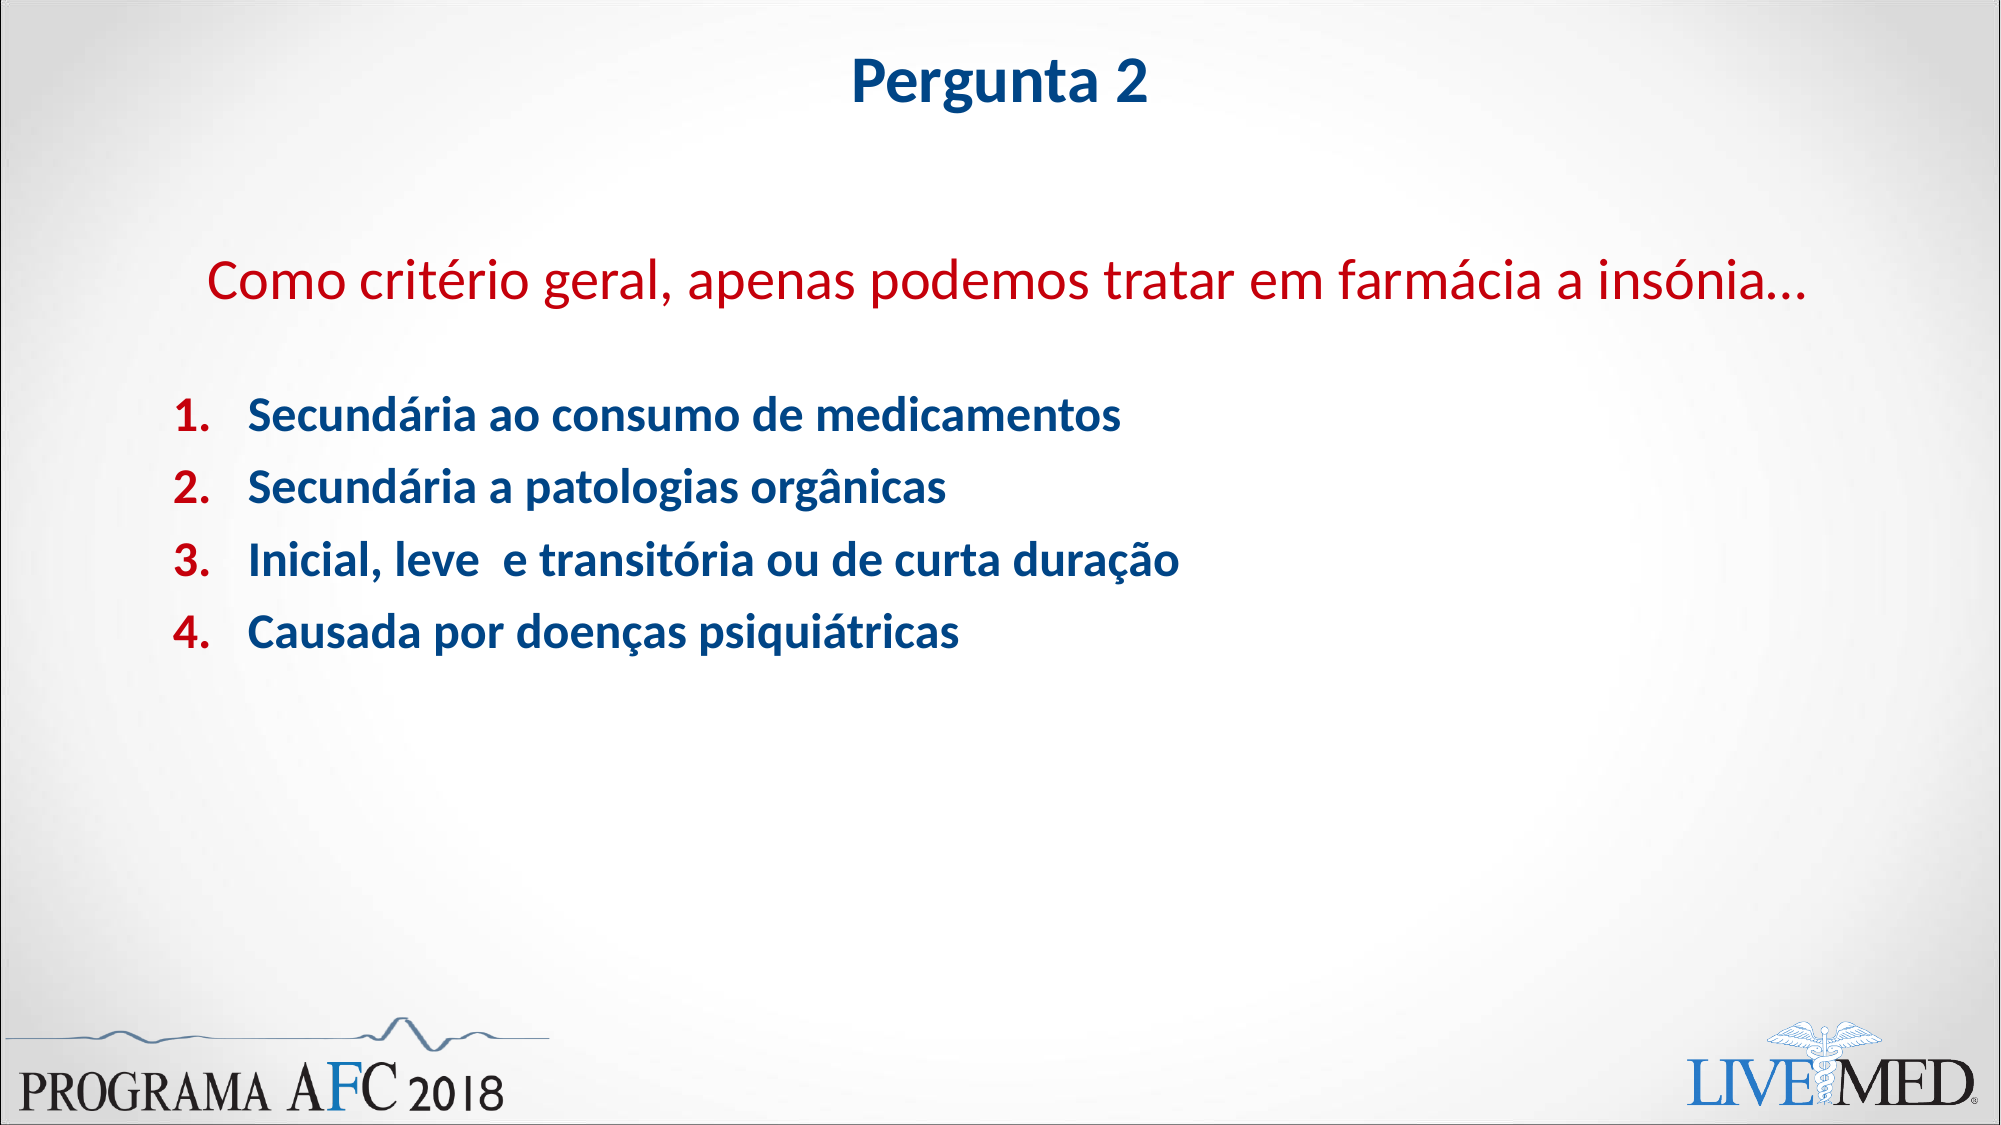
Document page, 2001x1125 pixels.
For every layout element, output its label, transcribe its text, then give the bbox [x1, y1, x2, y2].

list Secundária ao consumo de medicamentos Secundária a patologias orgânicas Inicial, leve e transitória ou de curta duração Causada por doenças psiquiátricas [157, 373, 1858, 920]
picture [0, 0, 2001, 1125]
title Pergunta 2 [99, 26, 1900, 126]
list Como critério geral, apenas podemos tratar em farmácia a insónia… [157, 149, 1858, 319]
